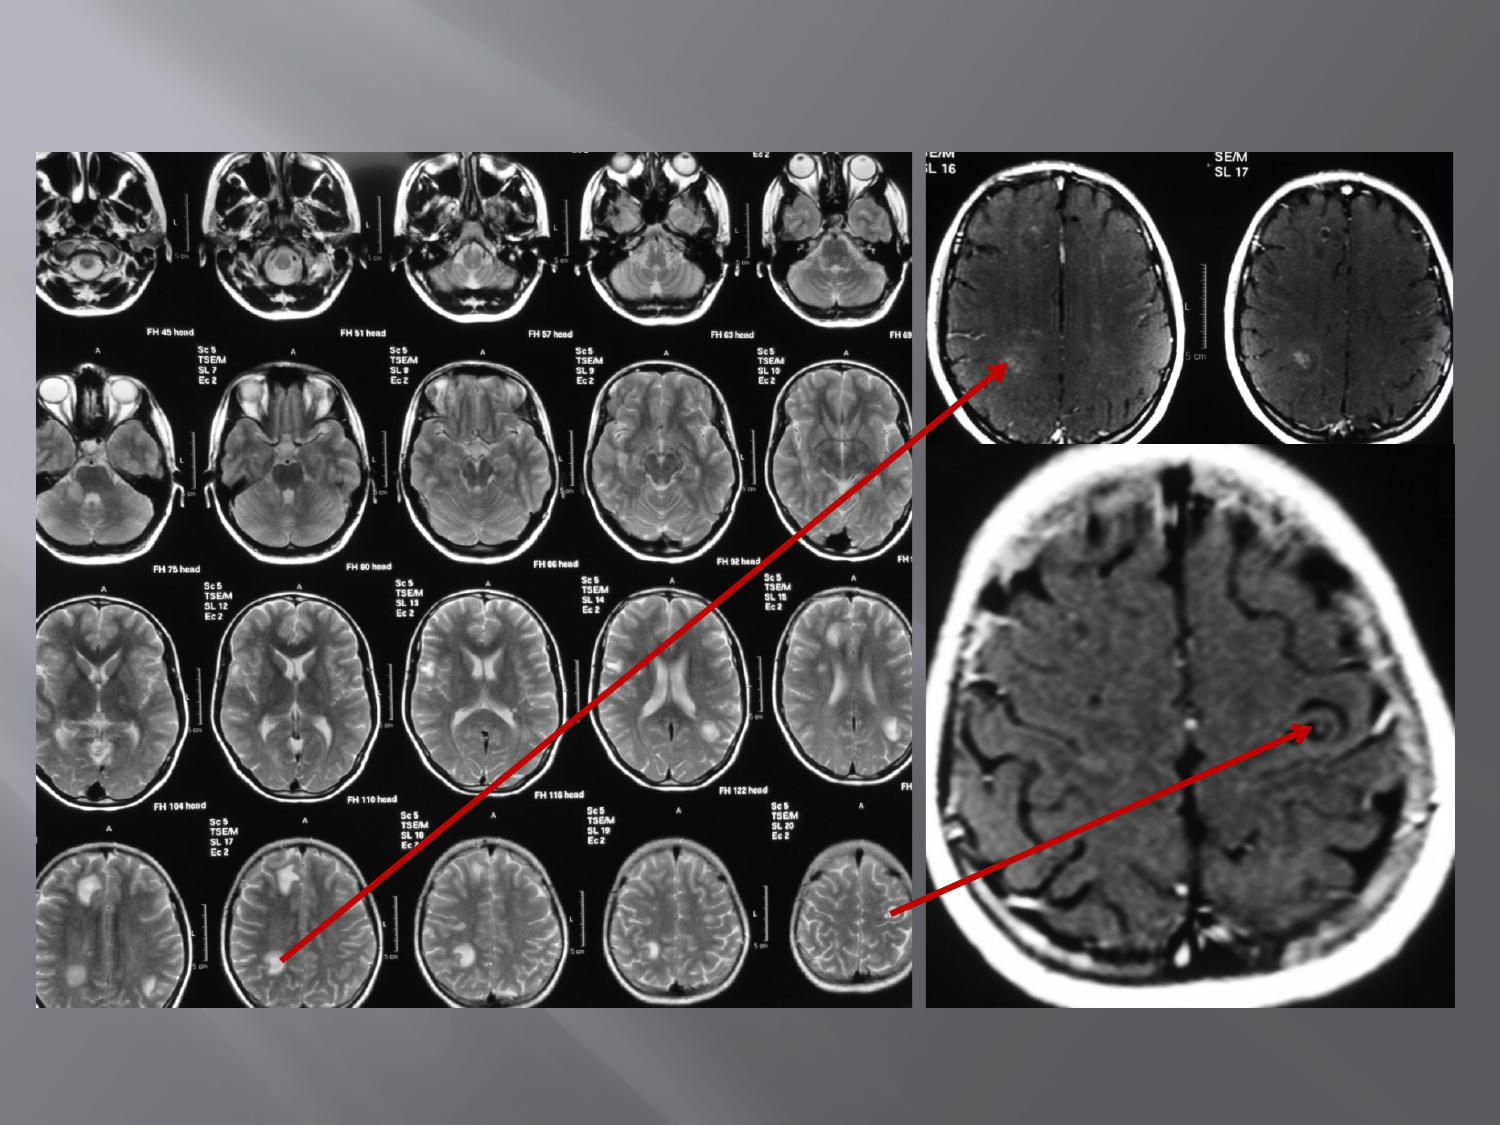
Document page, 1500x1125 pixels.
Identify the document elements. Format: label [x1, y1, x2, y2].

picture [45, 141, 902, 1019]
text_box [280, 152, 1456, 1008]
